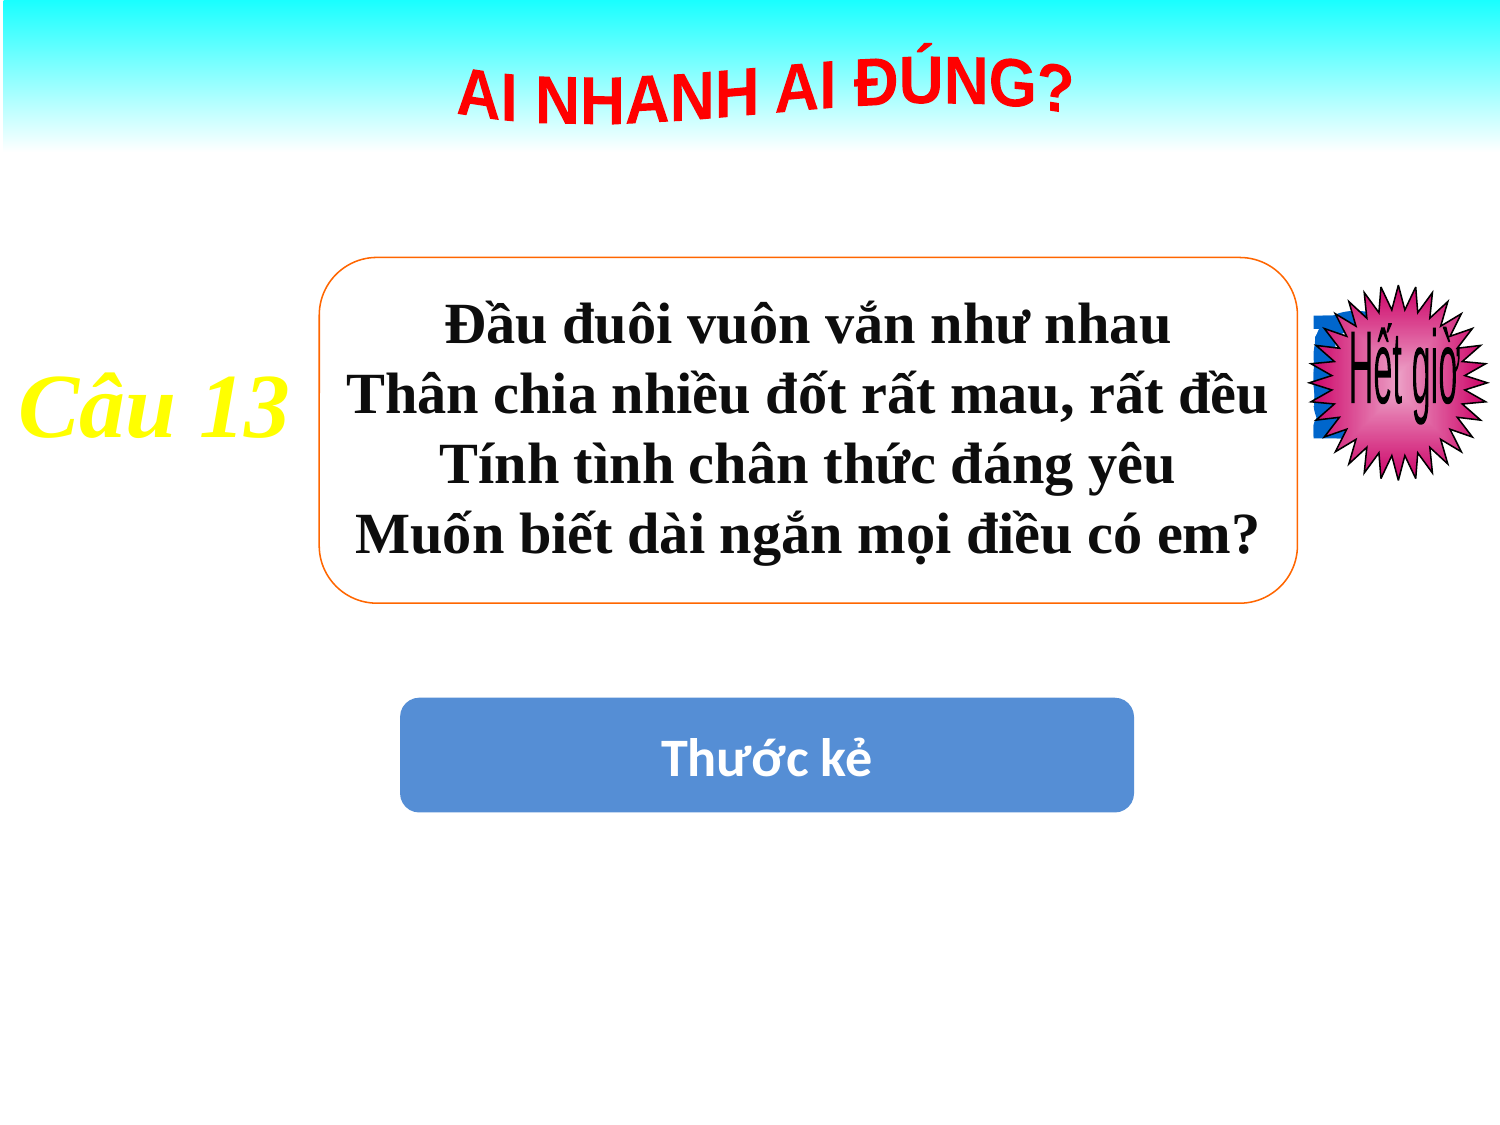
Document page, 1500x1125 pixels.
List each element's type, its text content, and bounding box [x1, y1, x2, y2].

text_box Thước kẻ [400, 697, 1135, 813]
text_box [1309, 284, 1488, 481]
text_box [3, 0, 1500, 153]
text_box Câu 13 [3, 338, 325, 464]
text_box Đầu đuôi vuôn vắn như nhau Thân chia nhiều đốt rất mau, rất đều Tính tình chân thức đáng yêu Muốn biết dài ngắn mọi điều có em? [319, 257, 1298, 604]
